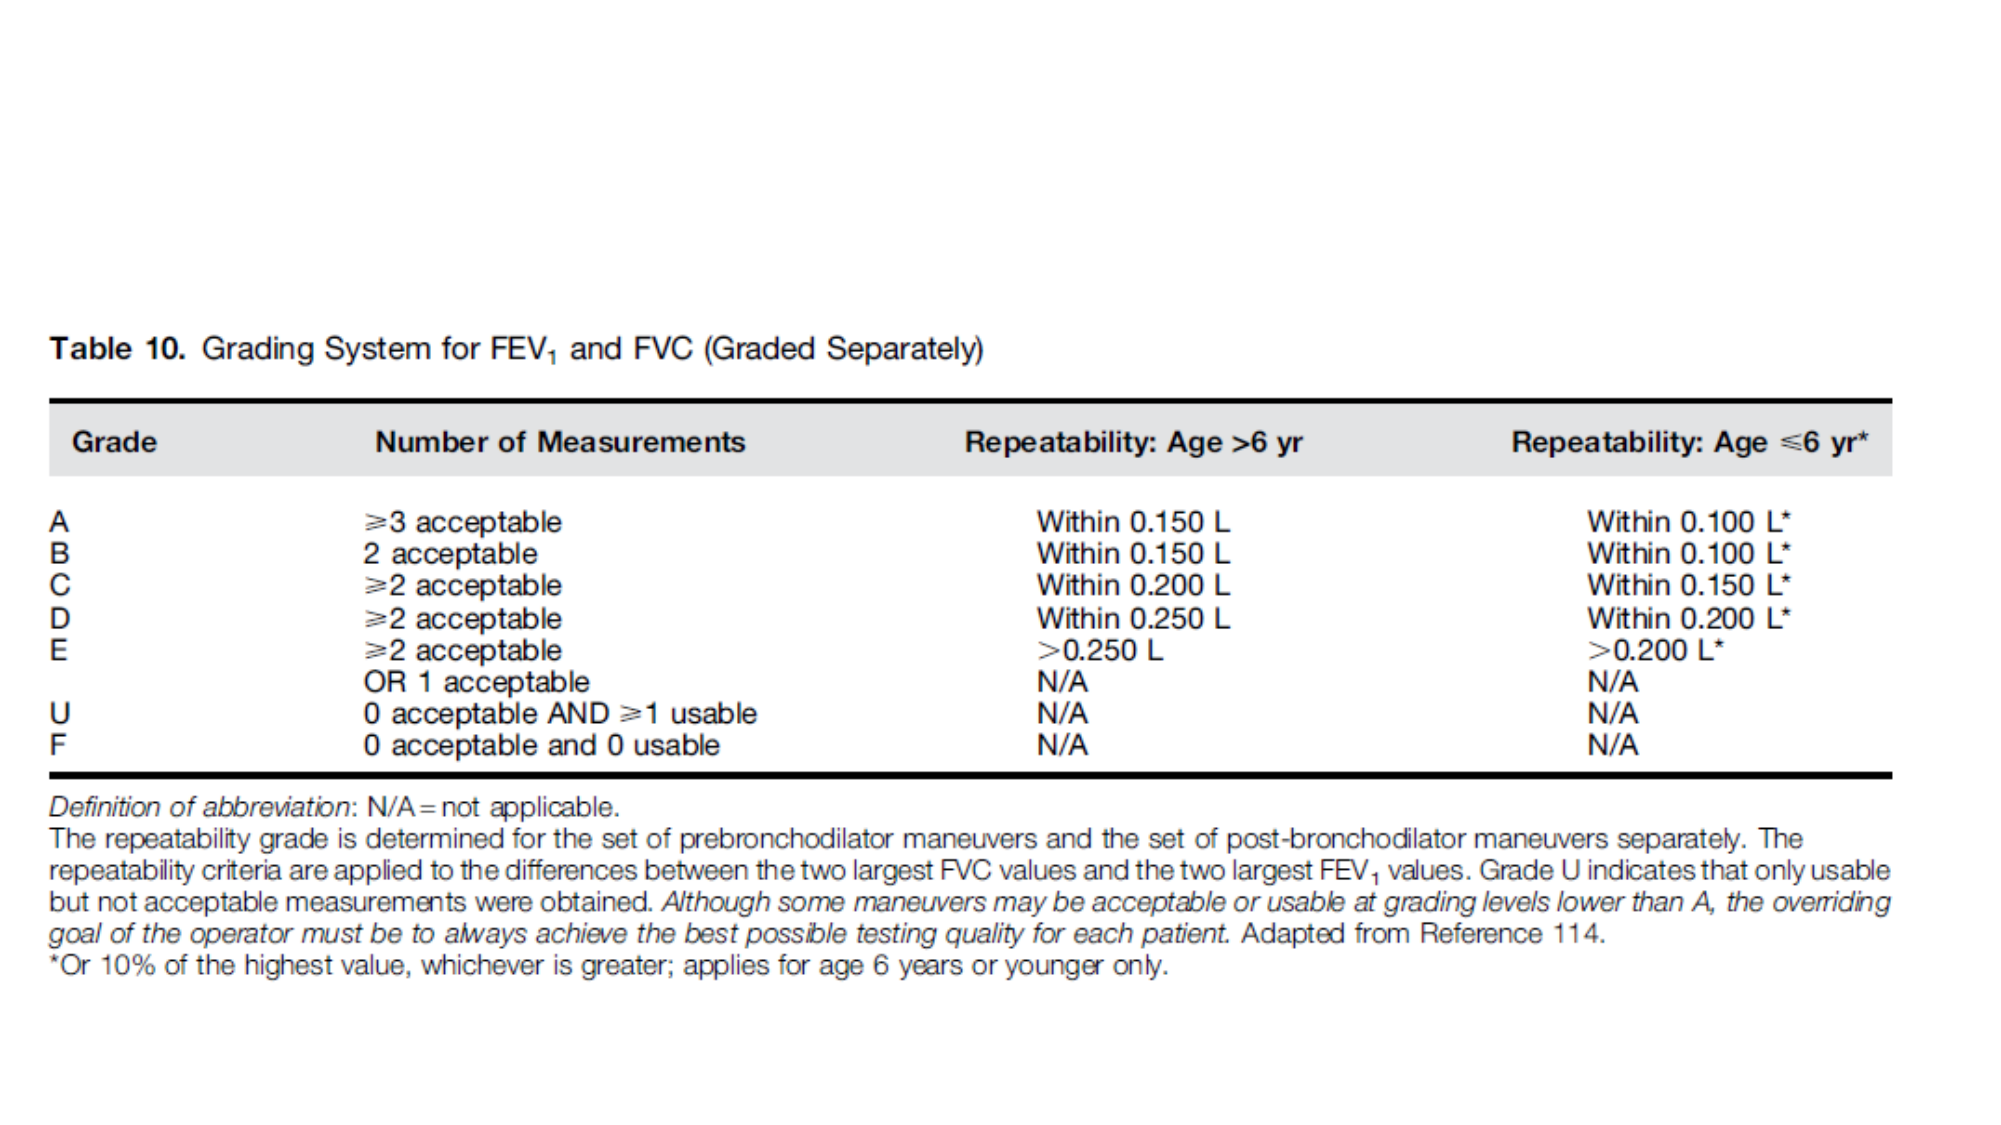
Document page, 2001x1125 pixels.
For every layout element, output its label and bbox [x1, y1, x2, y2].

list [46, 312, 1917, 987]
